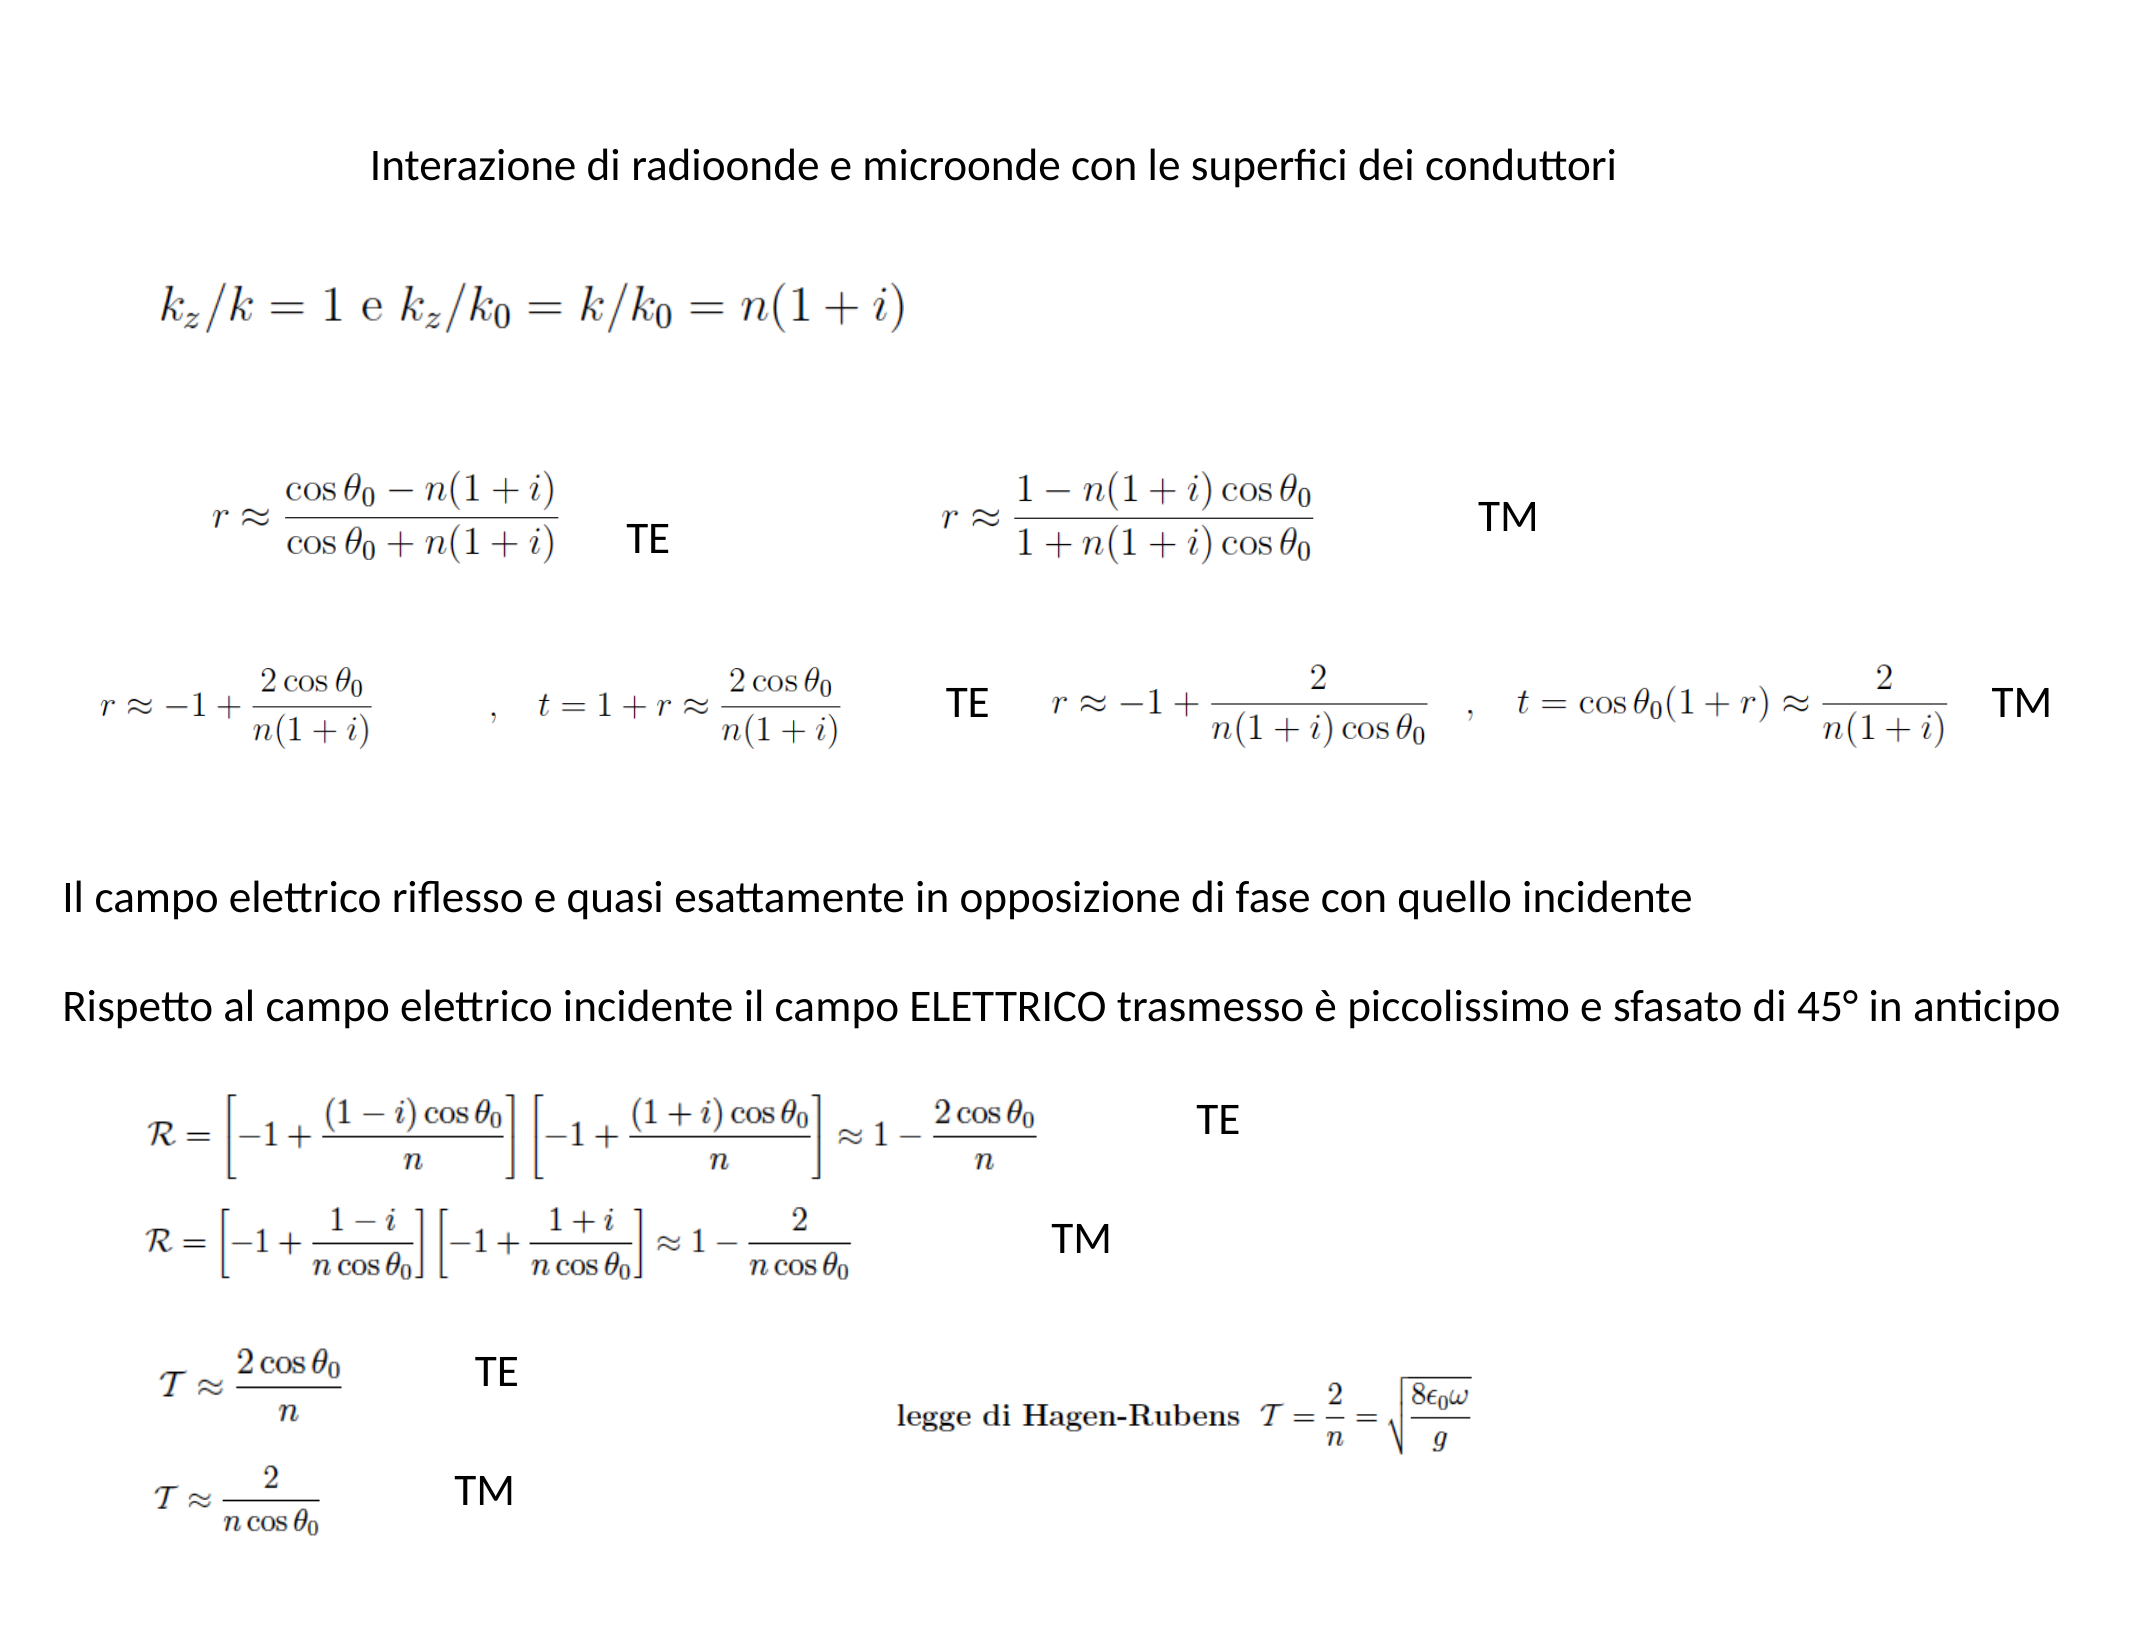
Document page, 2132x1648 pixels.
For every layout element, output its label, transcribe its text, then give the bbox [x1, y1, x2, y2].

text_box TE [611, 501, 686, 571]
picture [132, 1451, 336, 1552]
text_box TM [1463, 478, 1554, 548]
text_box Il campo elettrico riflesso e quasi esattamente in opposizione di fase con quello incidente Rispetto al campo elettrico incidente il campo ELETTRICO trasmesso è piccolissimo e sfasato di 45° in anticipo [47, 859, 2093, 1038]
picture [1016, 638, 1978, 760]
text_box Interazione di radioonde e microonde con le superfici dei conduttori [355, 127, 1633, 198]
picture [880, 1370, 1530, 1466]
picture [921, 457, 1350, 581]
picture [83, 649, 891, 769]
text_box TE [460, 1334, 535, 1404]
picture [174, 453, 582, 579]
text_box TM [1978, 664, 2068, 734]
text_box TE [931, 665, 1005, 735]
picture [144, 265, 904, 348]
text_box TM [439, 1452, 531, 1522]
text_box TE [1181, 1082, 1256, 1152]
picture [95, 1074, 1091, 1303]
picture [123, 1334, 355, 1438]
text_box TM [1036, 1200, 1128, 1270]
